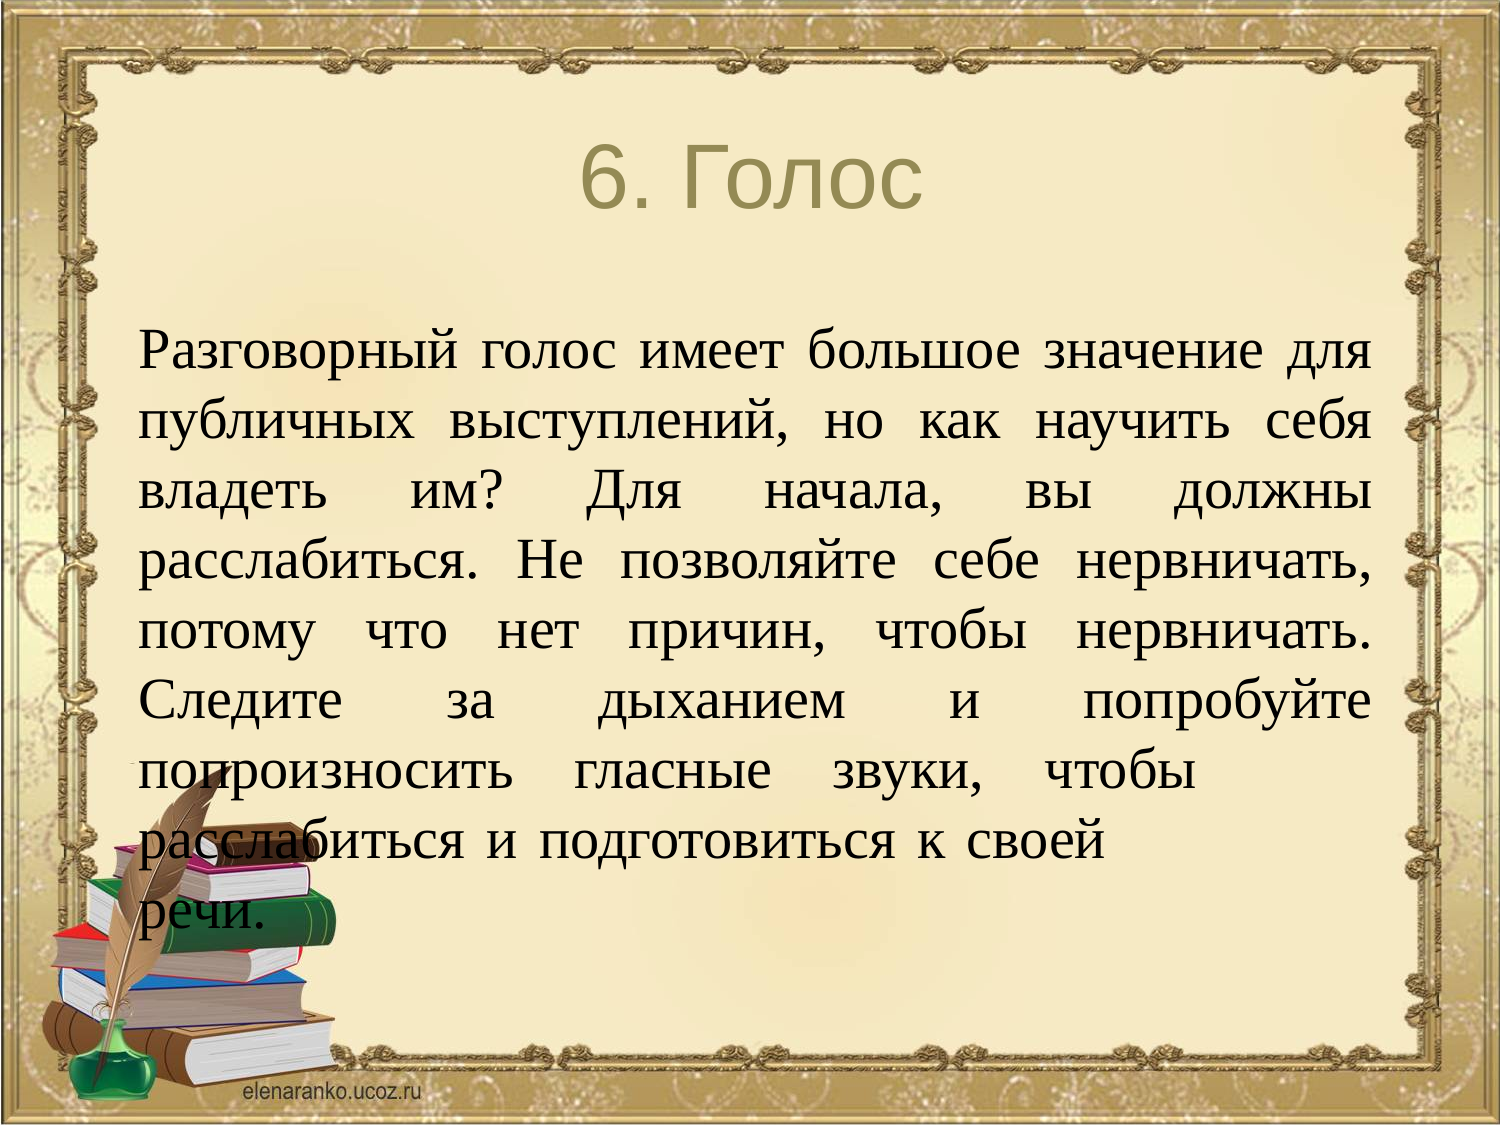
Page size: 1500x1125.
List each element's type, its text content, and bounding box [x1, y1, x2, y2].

title 6. Голос [76, 78, 1427, 266]
picture [0, 0, 1500, 1125]
text_box Разговорный голос имеет большое значение для публичных выступлений, но как научить себя владеть им? Для начала, вы должны расслабиться. Не позволяйте себе нервничать, потому что нет причин, чтобы нервничать. Следите за дыханием и попробуйте попроизносить гласные звуки, чтобы расслабиться и подготовиться к своей речи. [123, 302, 1388, 948]
